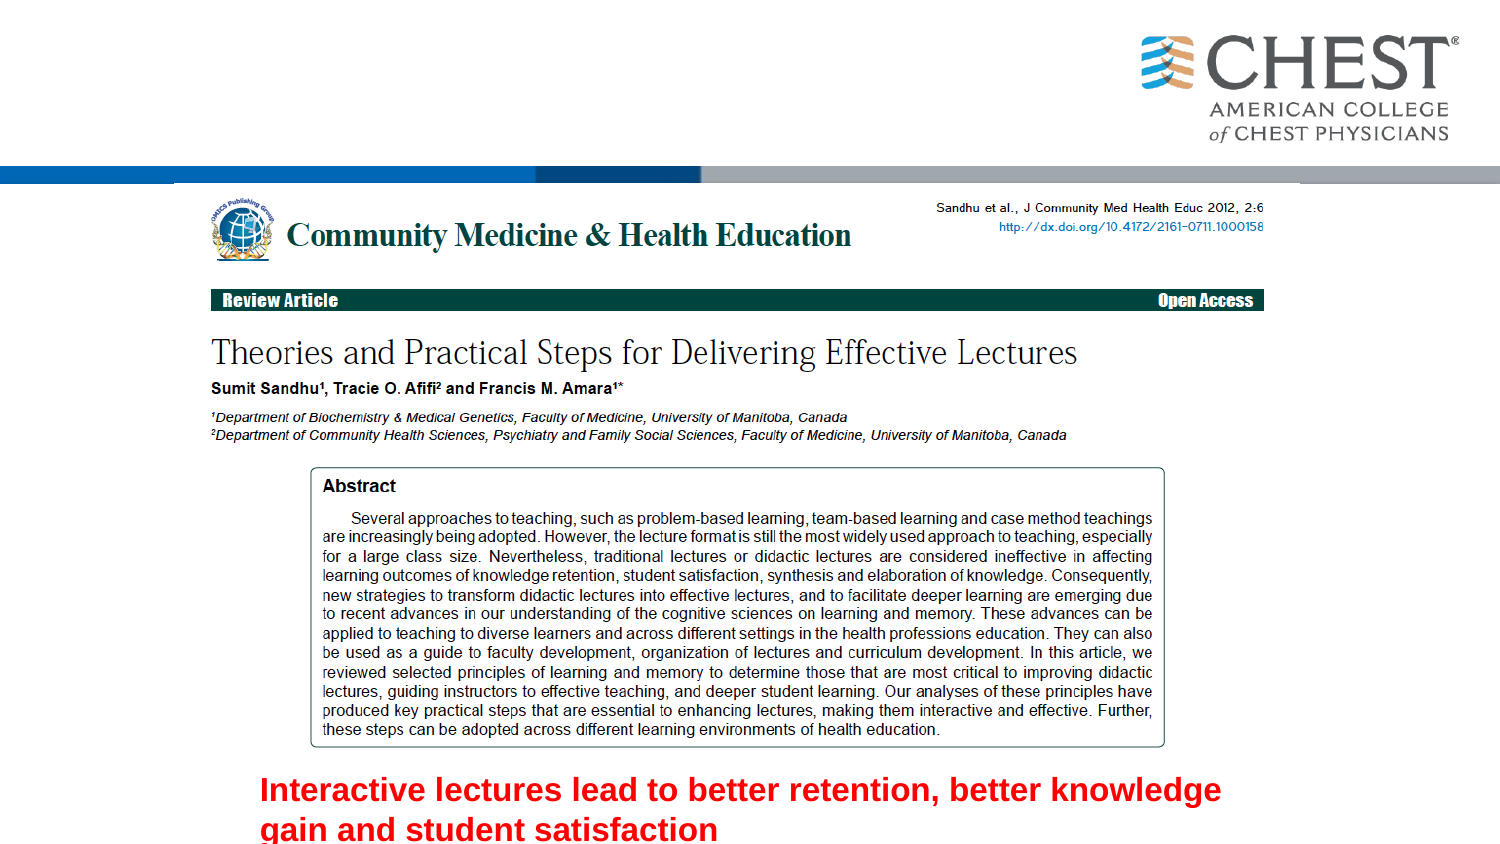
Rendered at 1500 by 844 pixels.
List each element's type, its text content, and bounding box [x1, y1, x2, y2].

picture [0, 166, 1500, 761]
text_box Interactive lectures lead to better retention, better knowledge gain and student satisfaction [244, 769, 1280, 844]
